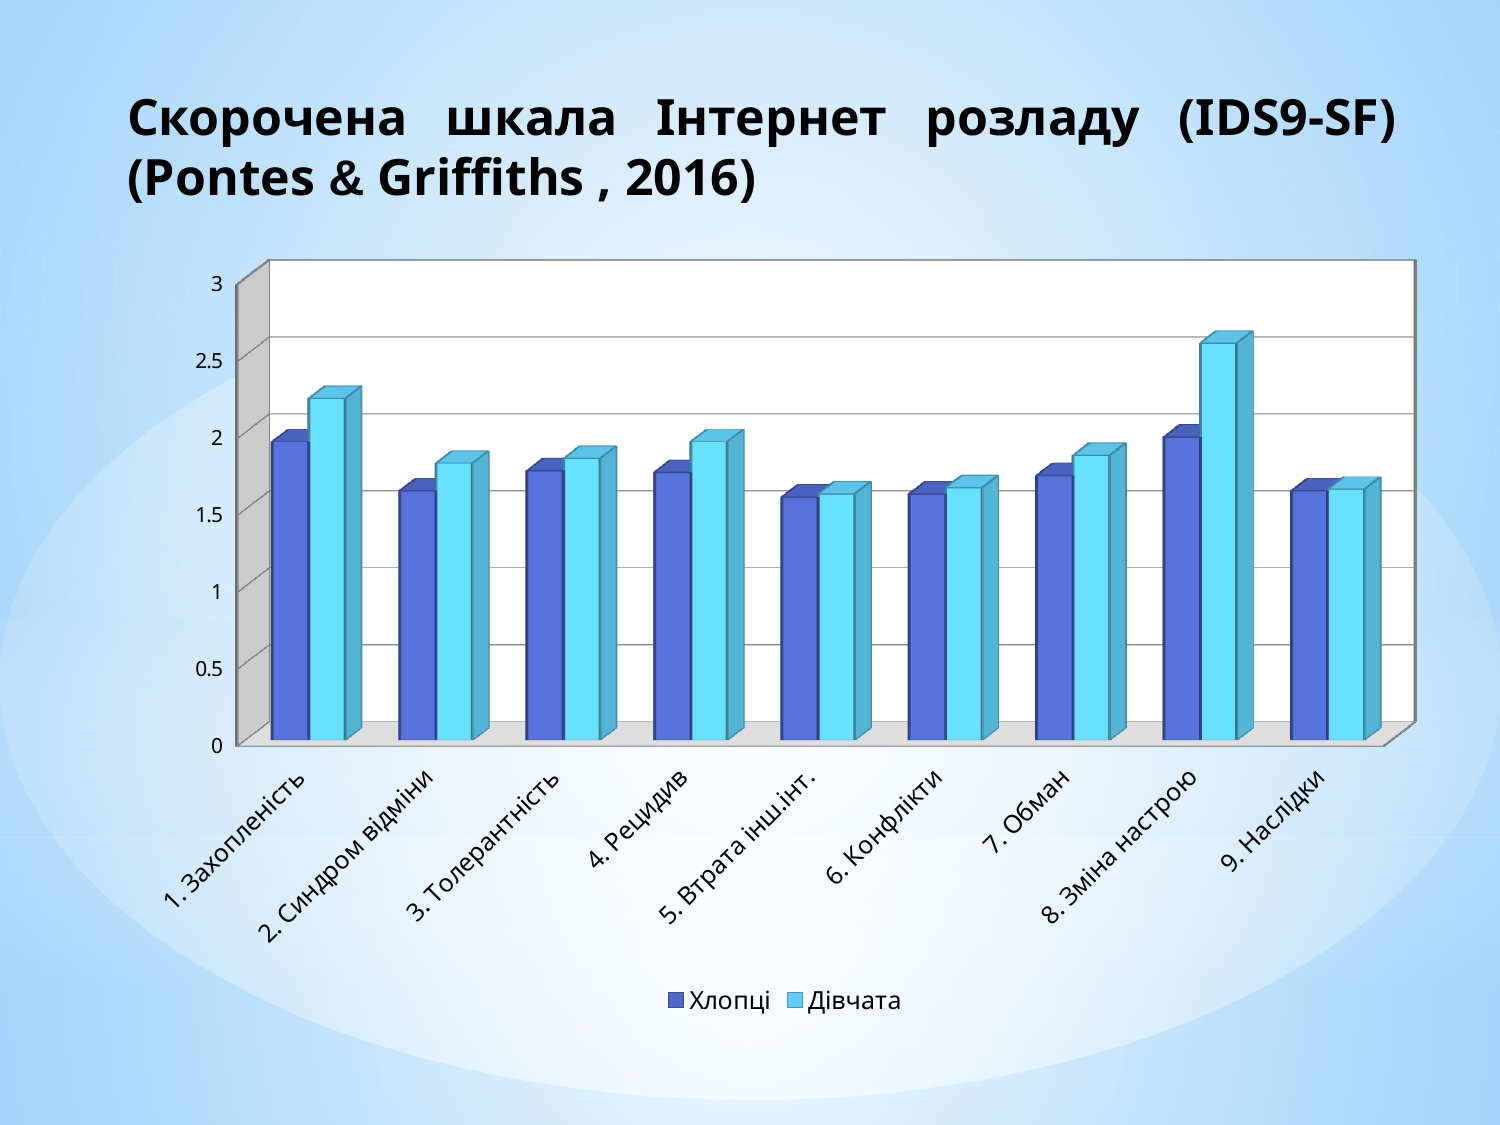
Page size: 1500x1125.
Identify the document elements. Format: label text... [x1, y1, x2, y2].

chart [111, 243, 1459, 1024]
title Скорочена шкала Інтернет розладу (IDS9-SF) (Pontes & Griffiths , 2016) [112, 78, 1412, 173]
